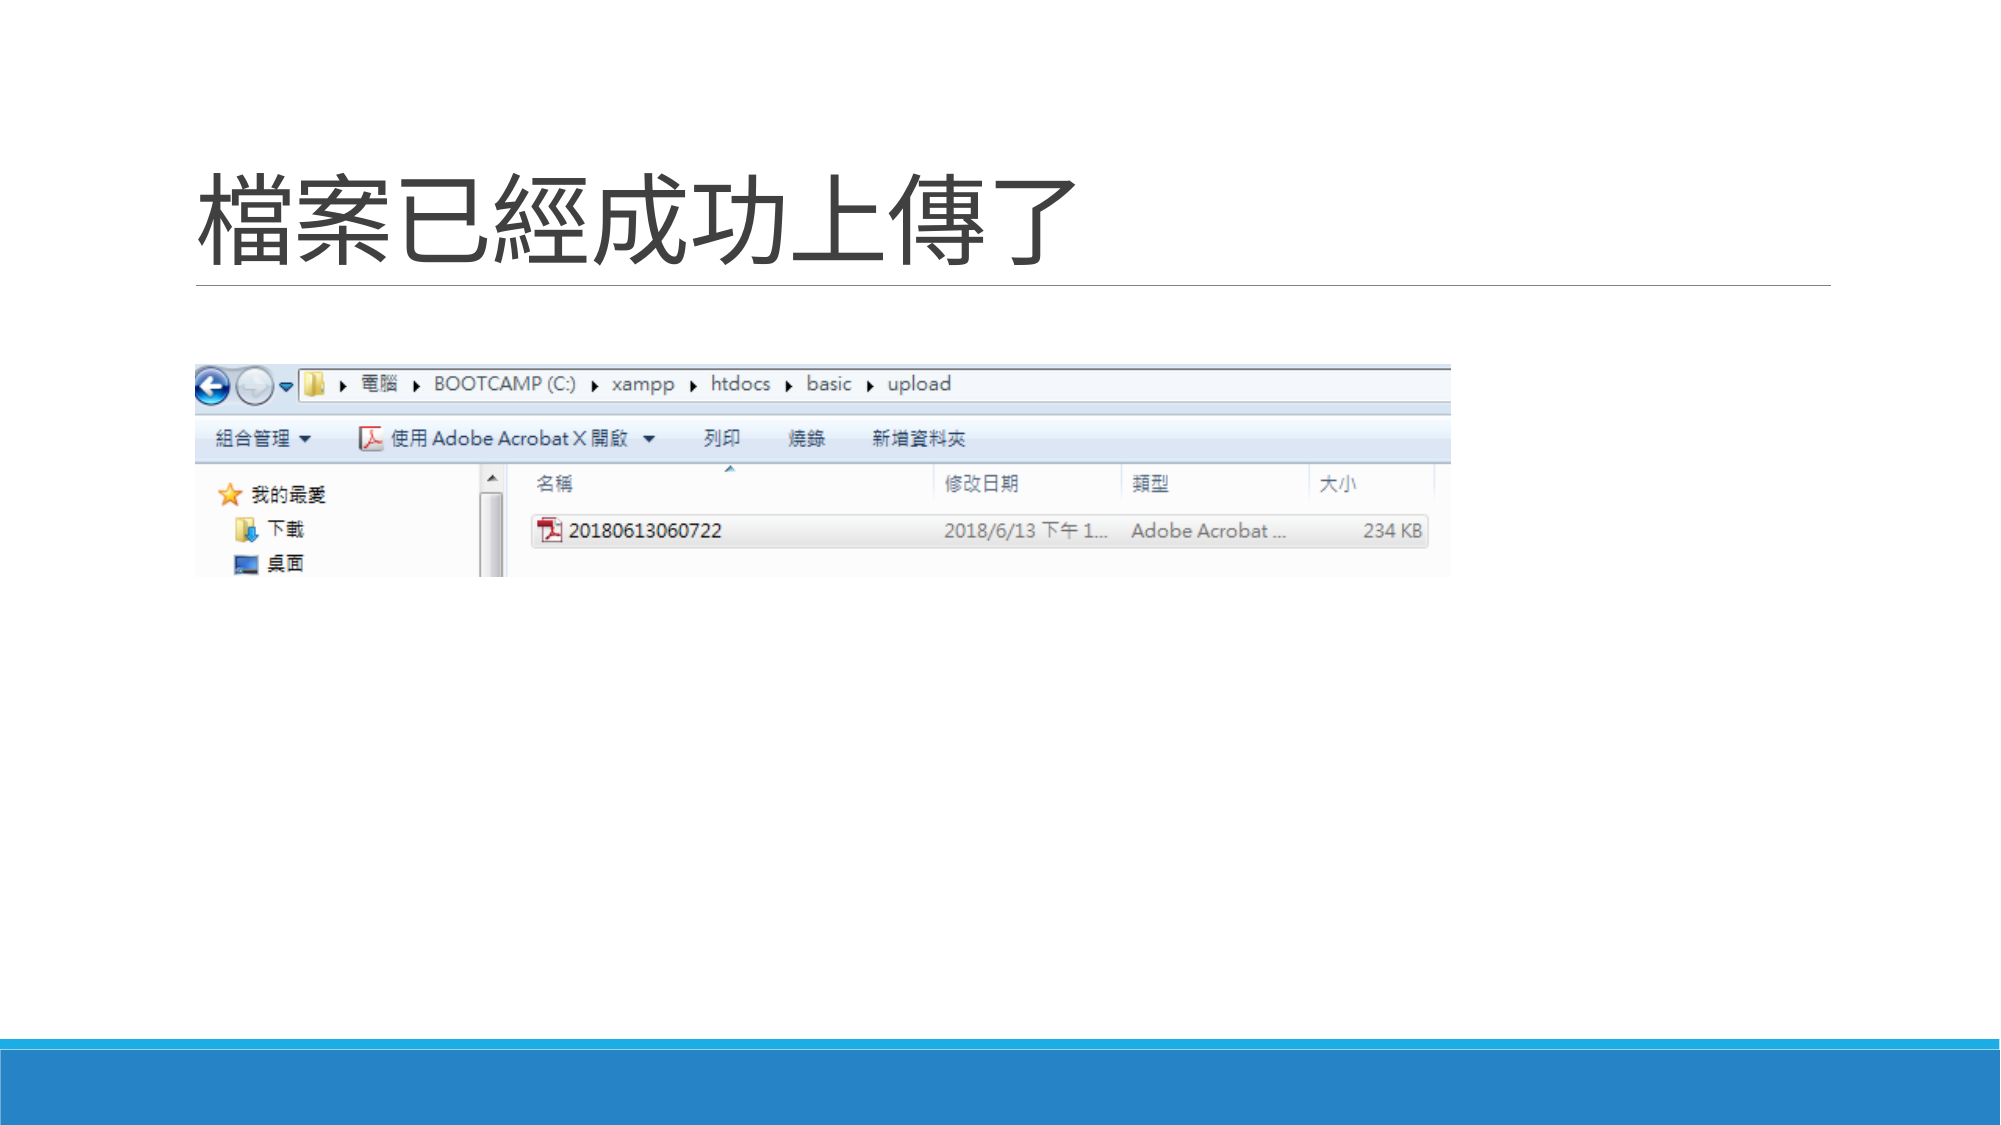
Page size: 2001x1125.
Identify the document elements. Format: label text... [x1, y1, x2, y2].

title 檔案已經成功上傳了 [180, 47, 1830, 285]
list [194, 363, 1451, 578]
